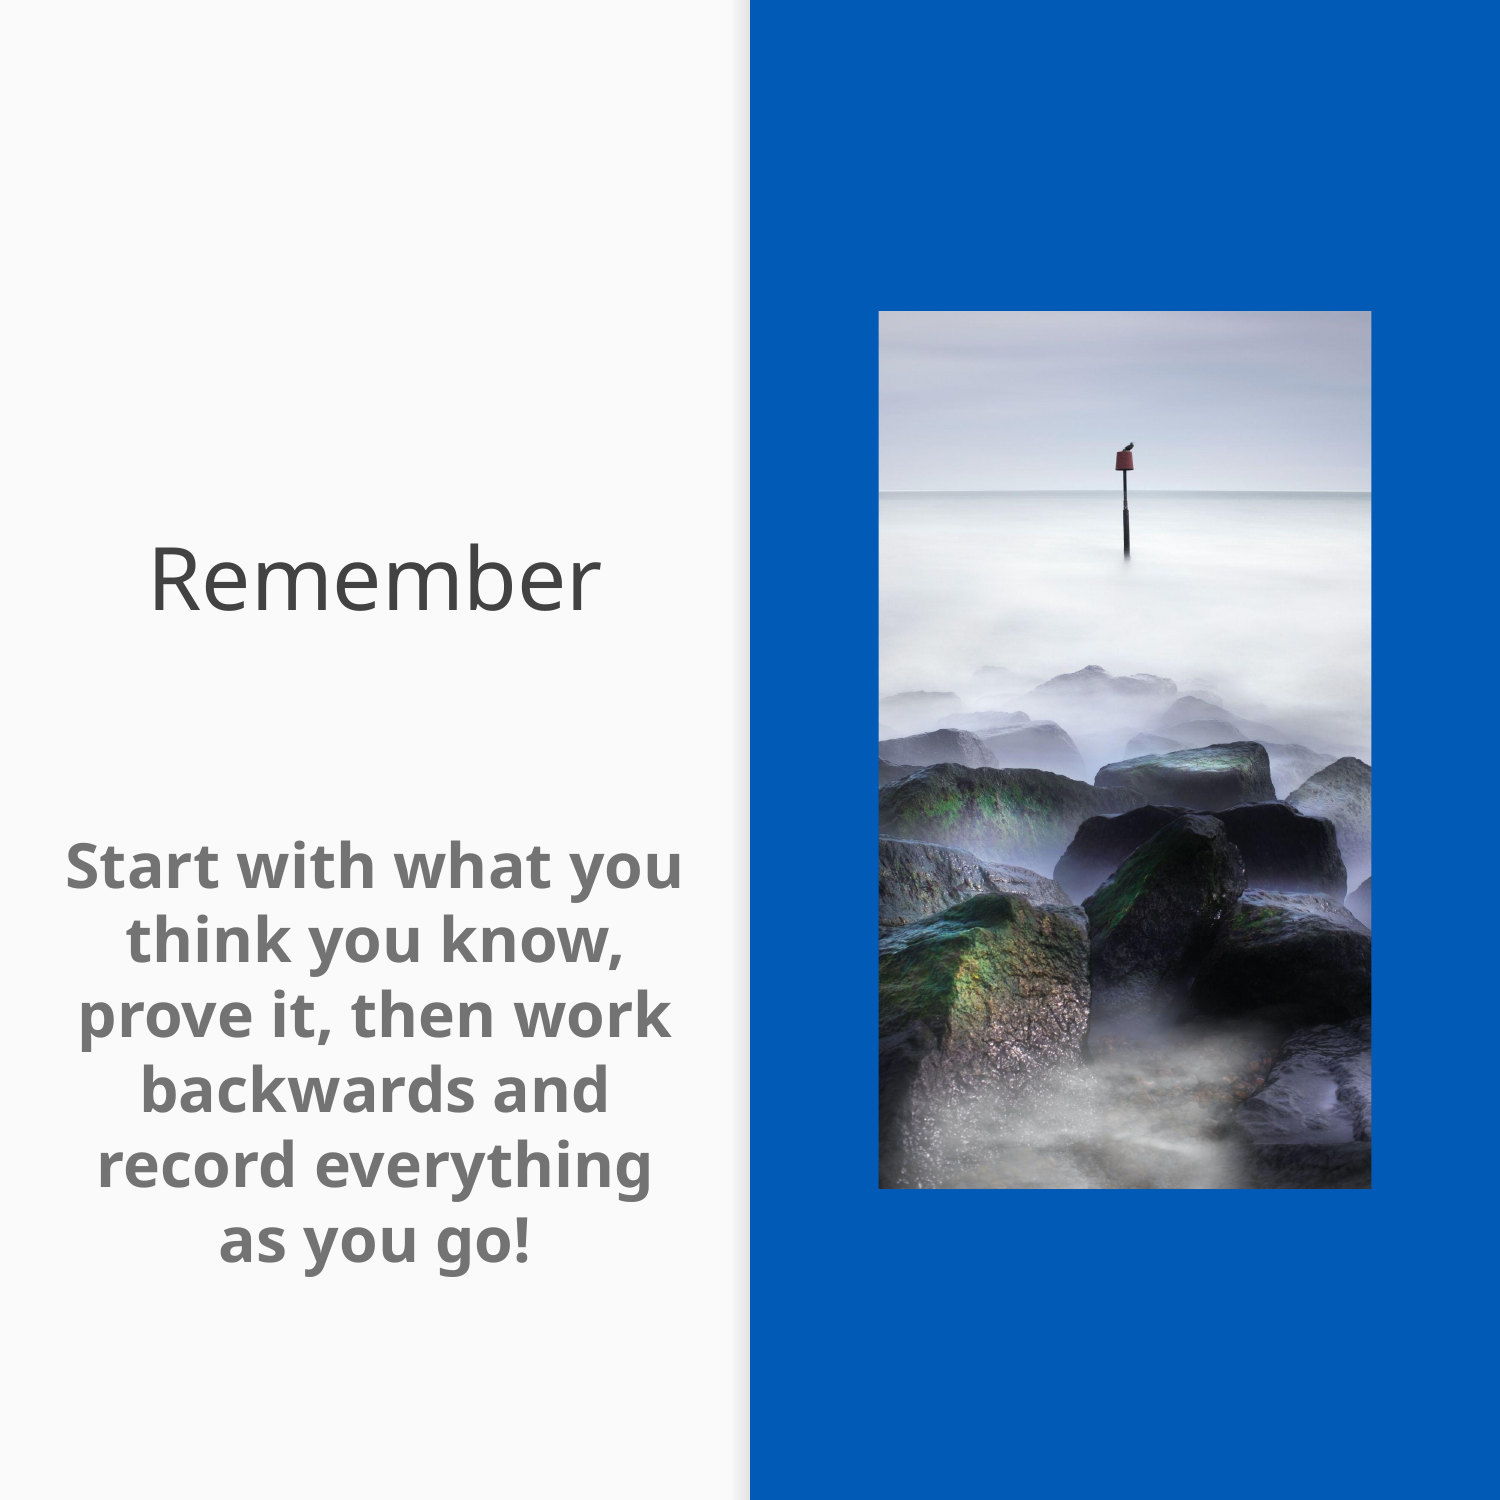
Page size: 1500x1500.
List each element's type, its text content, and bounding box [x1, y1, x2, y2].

title Remember [43, 359, 708, 792]
picture [878, 311, 1372, 1189]
subtitle Start with what you think you know, prove it, then work backwards and record everything as you go! [43, 810, 708, 1345]
